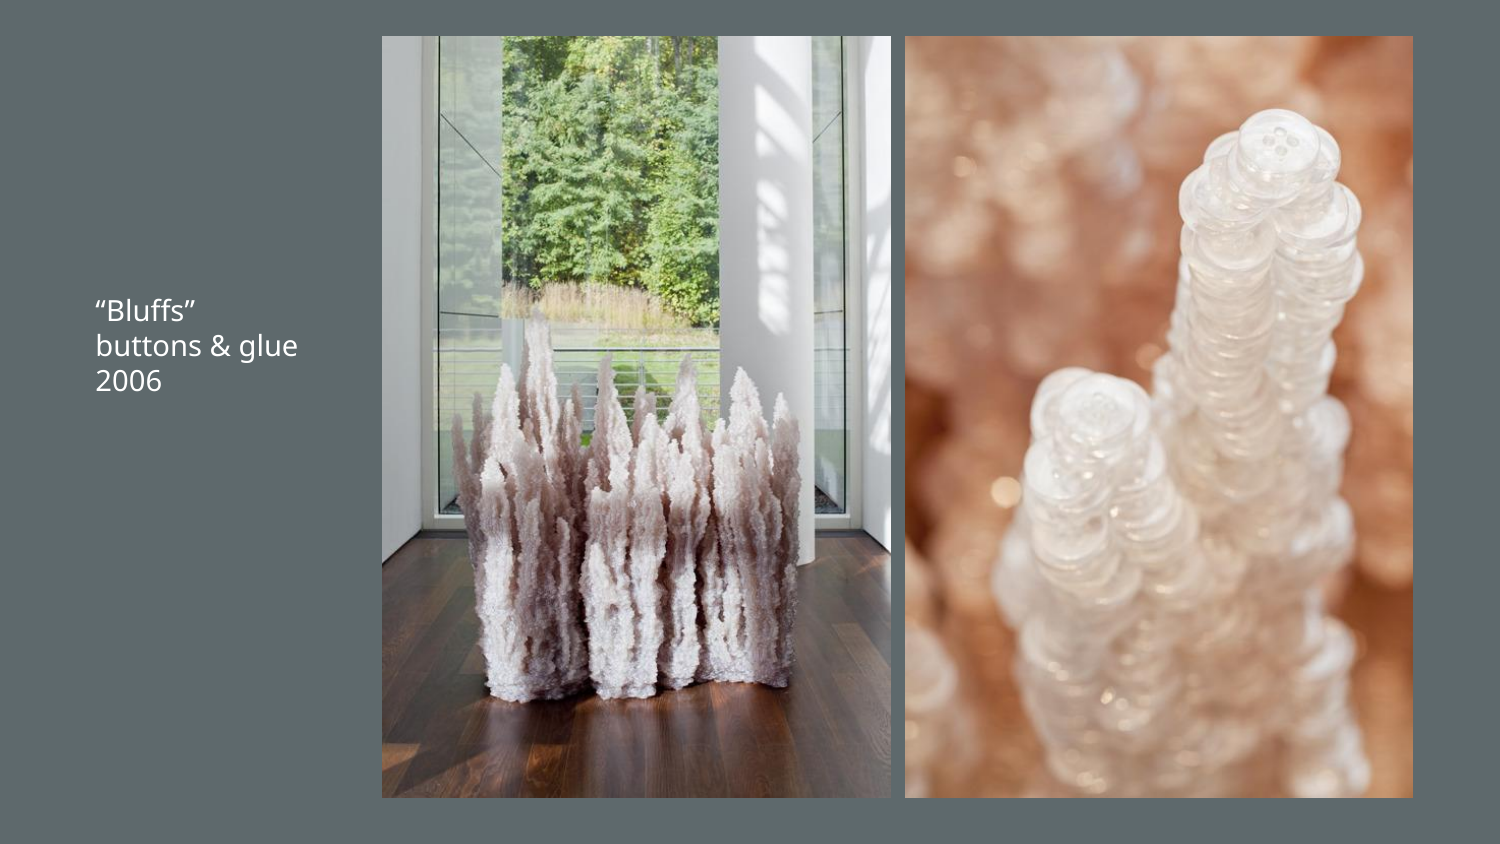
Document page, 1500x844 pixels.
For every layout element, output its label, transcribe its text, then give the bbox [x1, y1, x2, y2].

title “Bluffs” buttons & glue 2006 [895, 98, 900, 556]
title “Bluffs” buttons & glue 2006 [80, 98, 377, 556]
picture [382, 36, 891, 798]
picture [905, 36, 1414, 798]
